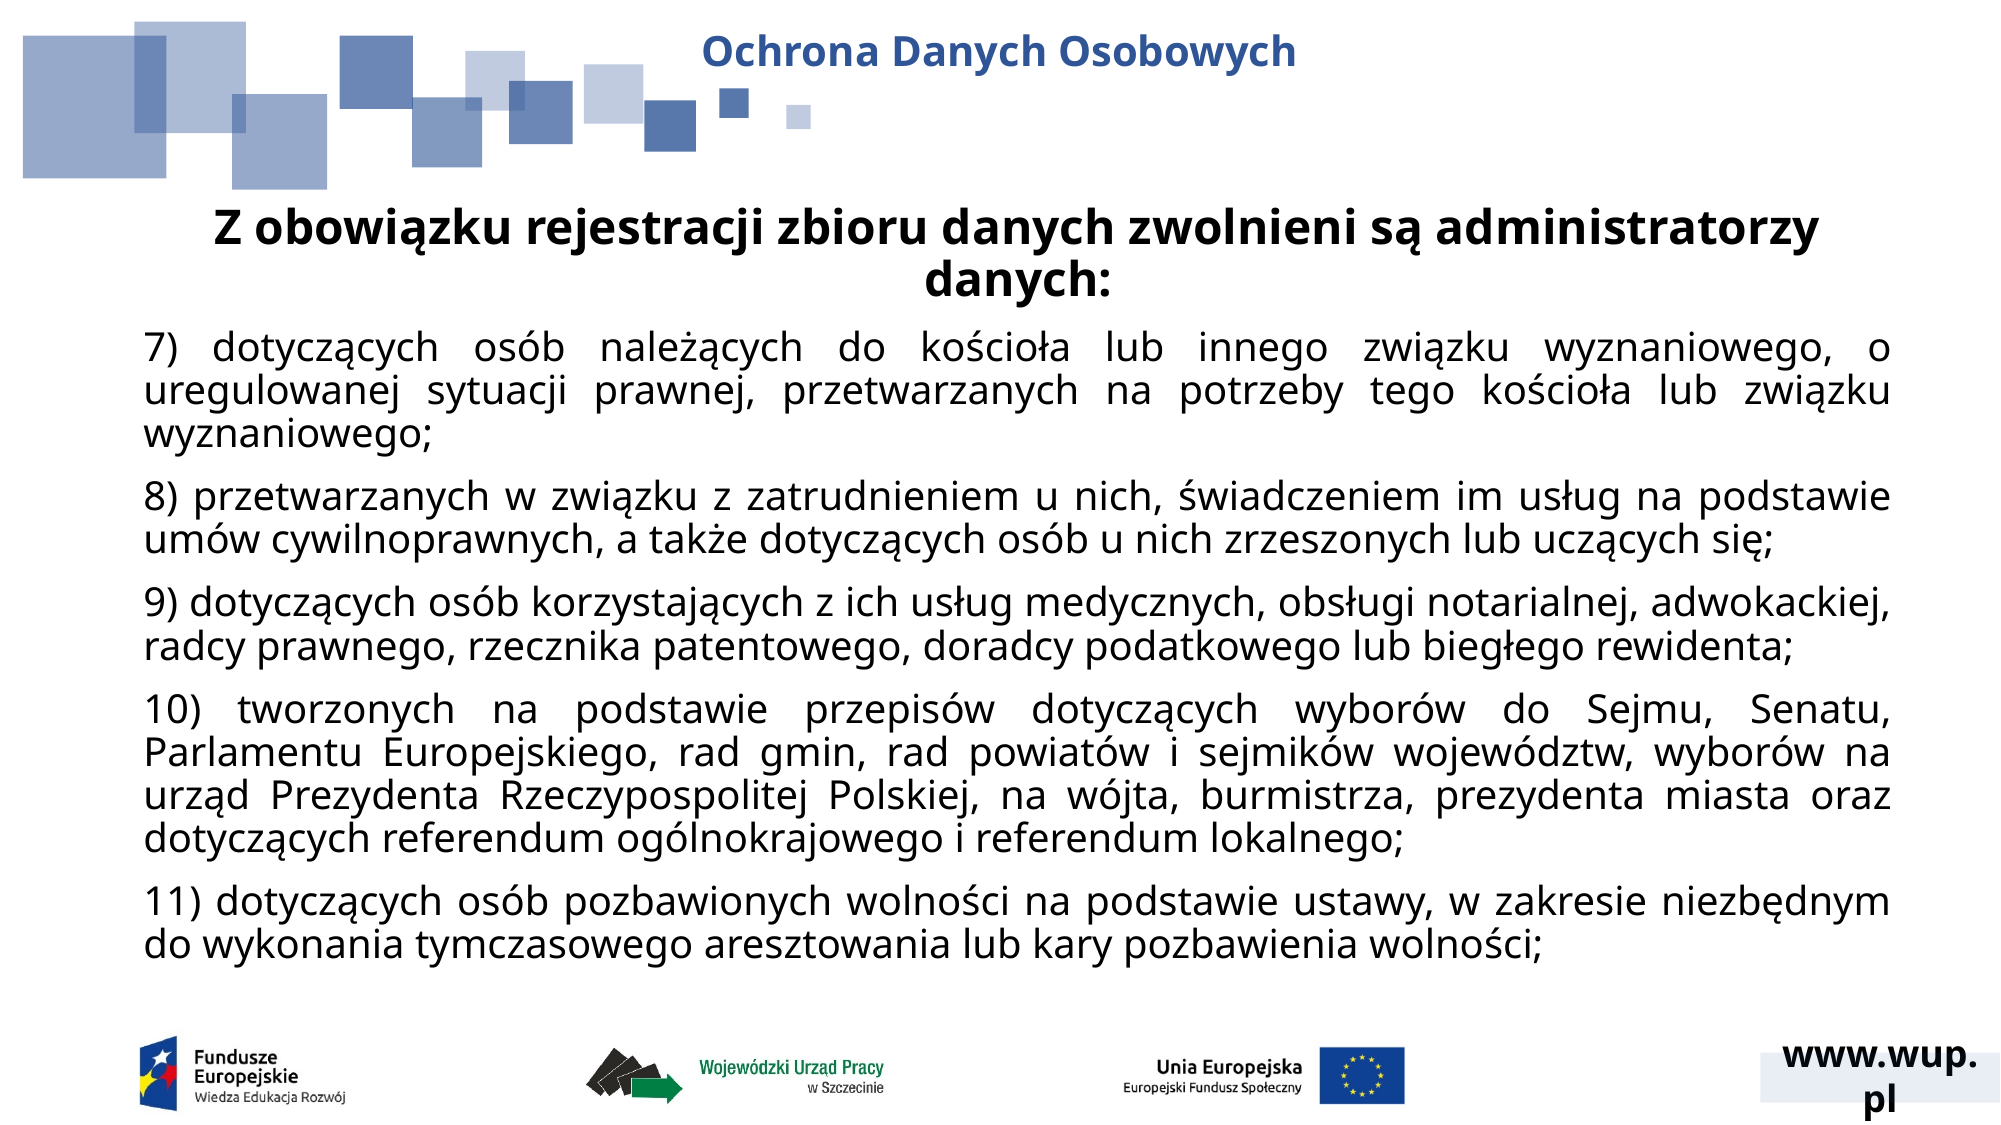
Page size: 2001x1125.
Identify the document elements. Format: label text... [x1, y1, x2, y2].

picture [1104, 1035, 1407, 1123]
text_box Ochrona Danych Osobowych [324, 23, 1675, 106]
list Z obowiązku rejestracji zbioru danych zwolnieni są administratorzy danych: 7) dotyczących osób należących do kościoła lub innego związku wyznaniowego, o uregulowanej sytuacji prawnej, przetwarzanych na potrzeby tego kościoła lub związku wyznaniowego; 8) przetwarzanych w związku z zatrudnieniem u nich, świadczeniem im usług na podstawie umów cywilnoprawnych, a także dotyczących osób u nich zrzeszonych lub uczących się; 9) dotyczących osób korzystających z ich usług medycznych, obsługi notarialnej, adwokackiej, radcy prawnego, rzecznika patentowego, doradcy podatkowego lub biegłego rewidenta; 10) tworzonych na podstawie przepisów dotyczących wyborów do Sejmu, Senatu, Parlamentu Europejskiego, rad gmin, rad powiatów i sejmików województw, wyborów na urząd Prezydenta Rzeczypospolitej Polskiej, na wójta, burmistrza, prezydenta miasta oraz dotyczących referendum ogólnokrajowego i referendum lokalnego; 11) dotyczących osób pozbawionych wolności na podstawie ustawy, w zakresie niezbędnym do wykonania tymczasowego aresztowania lub kary pozbawienia wolności; [128, 195, 1909, 1035]
picture [139, 1035, 363, 1118]
picture [574, 1036, 894, 1115]
